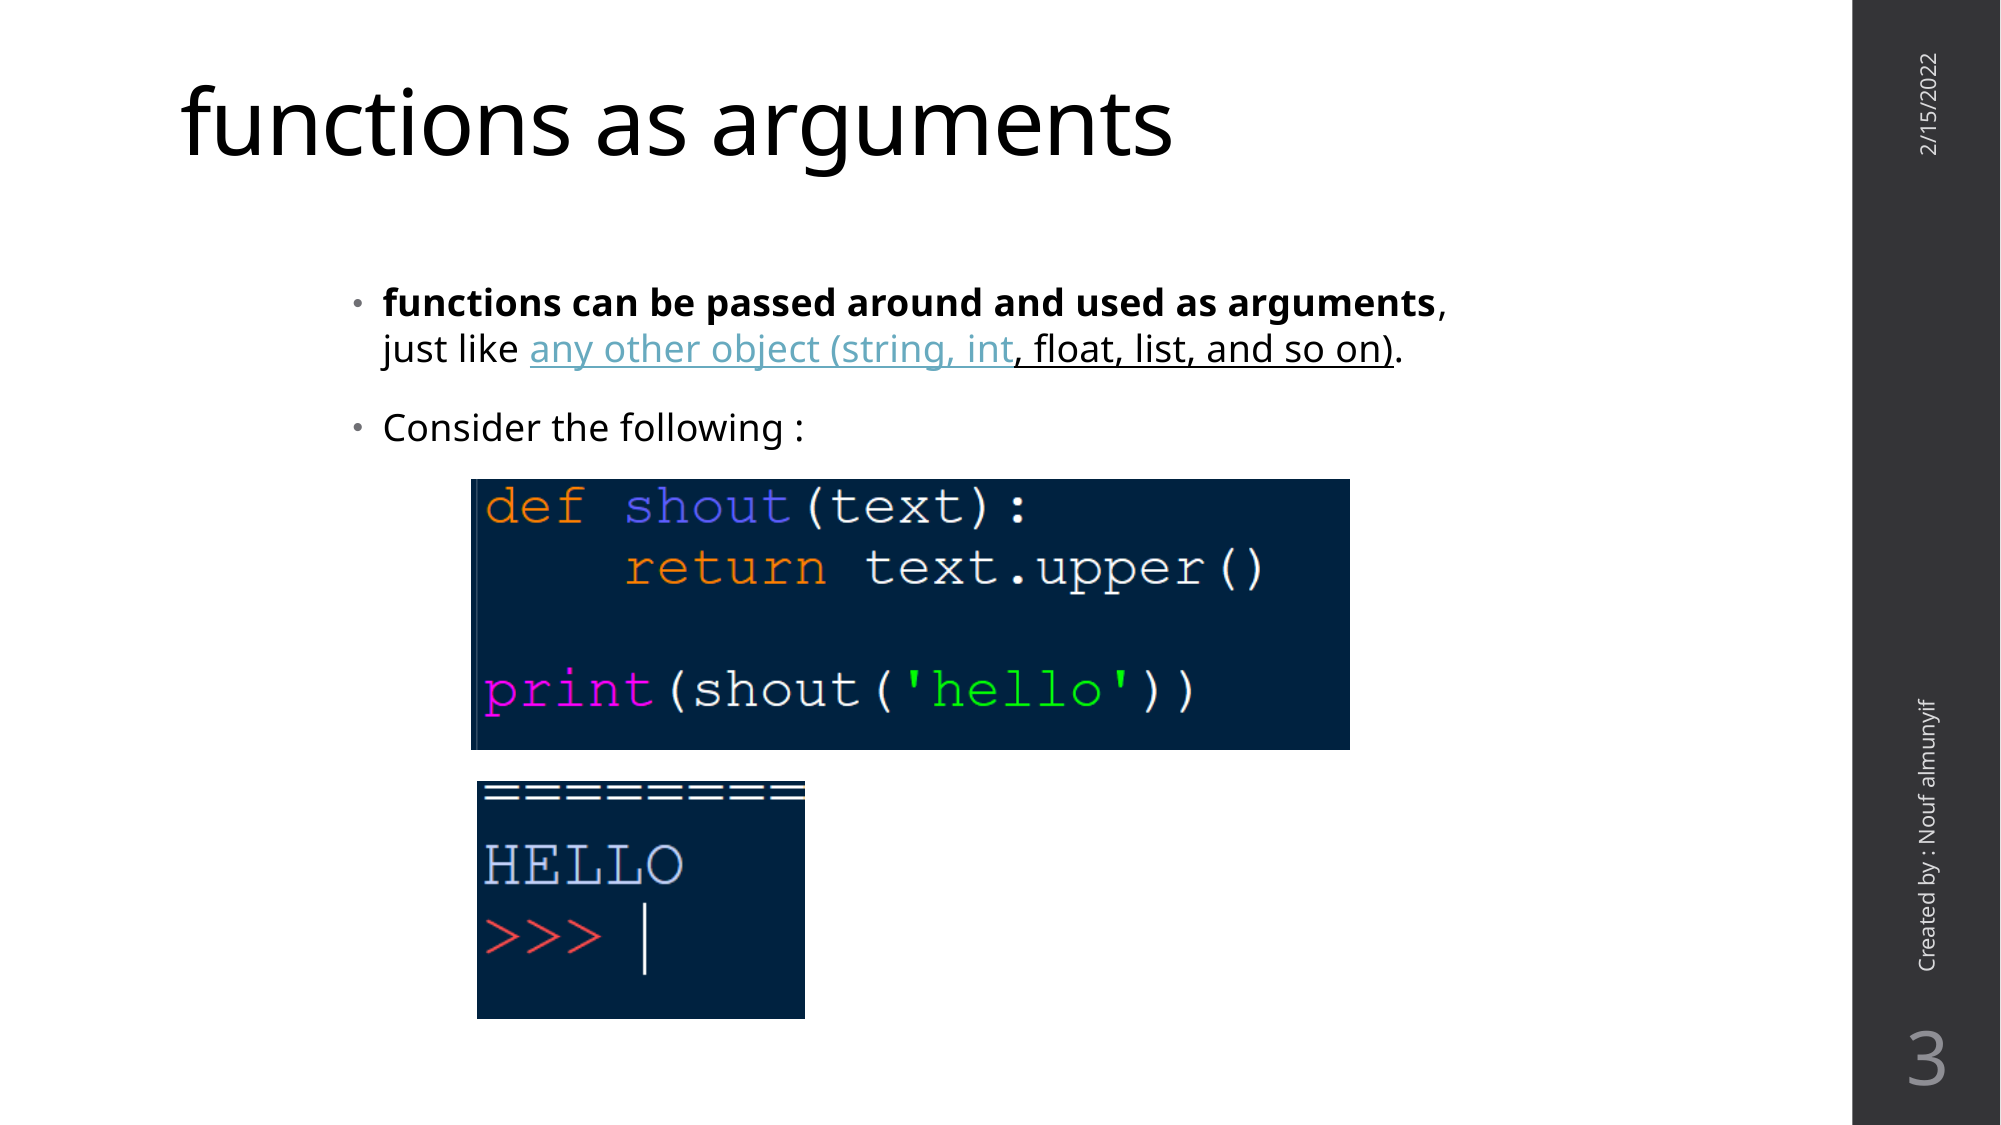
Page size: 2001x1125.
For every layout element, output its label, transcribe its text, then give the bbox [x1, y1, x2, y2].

picture [477, 780, 805, 1019]
list functions can be passed around and used as arguments, just like any other object (string, int, float, list, and so on). Consider the following : [337, 275, 1534, 935]
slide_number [1897, 37, 1958, 351]
slide_number 3 [1852, 1012, 2000, 1110]
title functions as arguments [165, 0, 1756, 183]
picture [471, 479, 1350, 750]
footer Created by : Nouf almunyif [1897, 400, 1958, 988]
